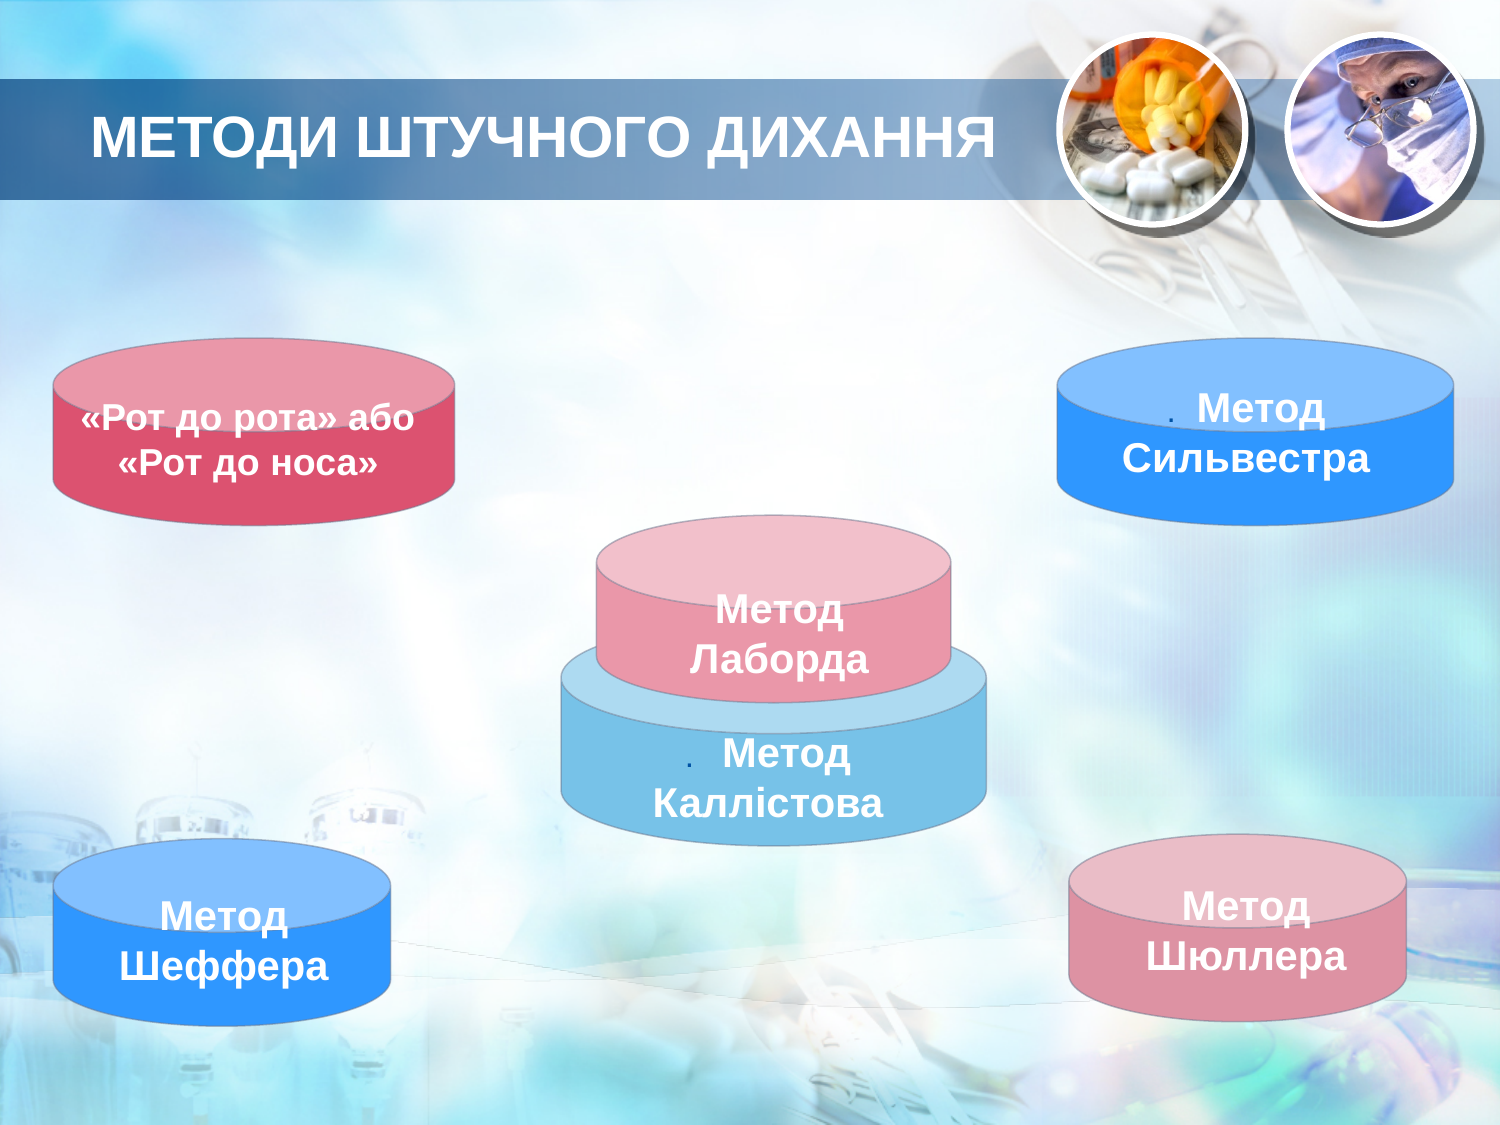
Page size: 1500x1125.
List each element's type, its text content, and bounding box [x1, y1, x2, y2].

text_box [648, 689, 900, 703]
text_box «Рот до рота» або «Рот до носа» [29, 385, 467, 490]
text_box [638, 647, 987, 846]
text_box [59, 490, 449, 526]
text_box [1057, 338, 1454, 526]
text_box Метод Лаборда [608, 574, 951, 689]
title МЕТОДИ ШТУЧНОГО ДИХАННЯ [74, 40, 1051, 229]
text_box Метод Шюллера [1092, 871, 1400, 987]
text_box [53, 838, 391, 1027]
text_box [596, 515, 951, 673]
picture [0, 0, 1500, 1125]
text_box [1068, 834, 1407, 1022]
text_box . Метод Сильвестра [1080, 373, 1412, 489]
text_box Метод Шеффера [88, 881, 360, 997]
text_box . Метод Каллістова [632, 717, 904, 833]
text_box [561, 647, 632, 832]
